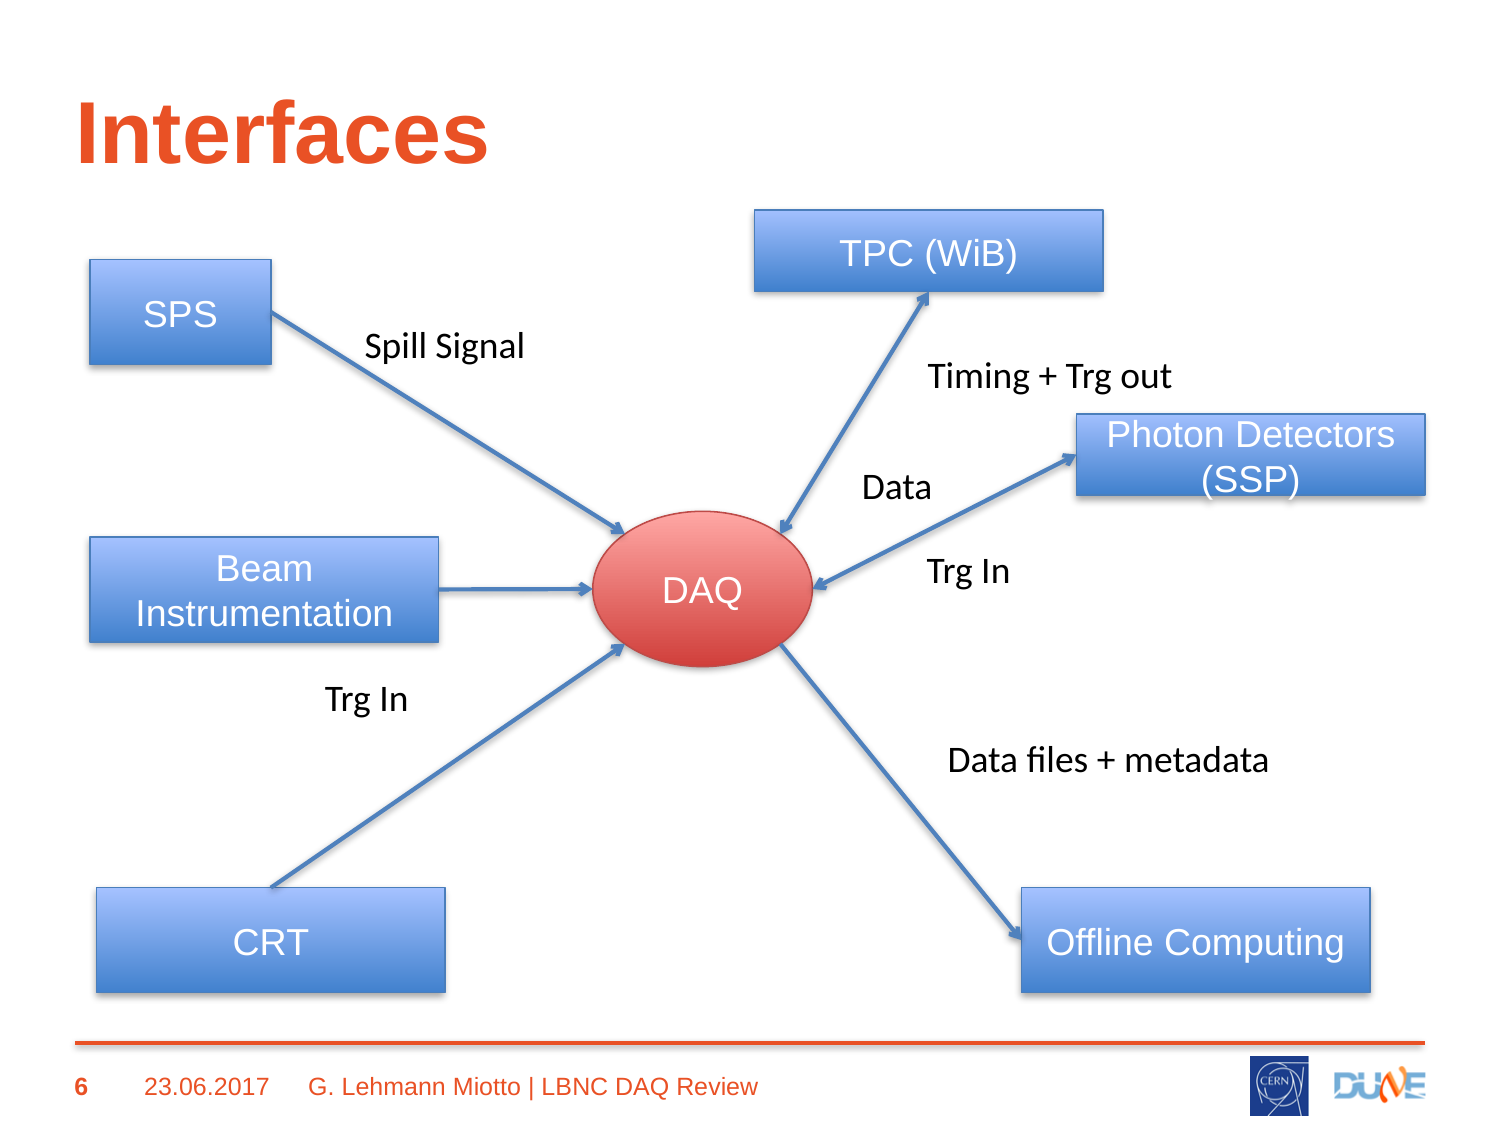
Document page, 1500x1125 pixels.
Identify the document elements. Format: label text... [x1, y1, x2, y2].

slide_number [145, 1074, 308, 1101]
title Interfaces [75, 75, 1425, 183]
text_box DAQ [592, 510, 813, 668]
slide_number 6 [74, 1074, 145, 1101]
text_box Beam Instrumentation [89, 536, 439, 643]
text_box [812, 454, 1077, 590]
picture [1250, 1056, 1309, 1116]
picture [1333, 1064, 1427, 1104]
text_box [270, 643, 626, 888]
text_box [270, 311, 626, 535]
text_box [780, 291, 929, 535]
text_box SPS [89, 259, 272, 365]
footer G. Lehmann Miotto | LBNC DAQ Review [308, 1074, 1022, 1101]
text_box Offline Computing [1021, 887, 1371, 993]
text_box Data files + metadata [1027, 727, 1285, 787]
text_box Photon Detectors (SSP) [1076, 413, 1426, 496]
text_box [780, 643, 1022, 941]
text_box Timing + Trg out [935, 344, 1188, 404]
text_box TPC (WiB) [754, 209, 1104, 292]
text_box CRT [96, 887, 446, 993]
